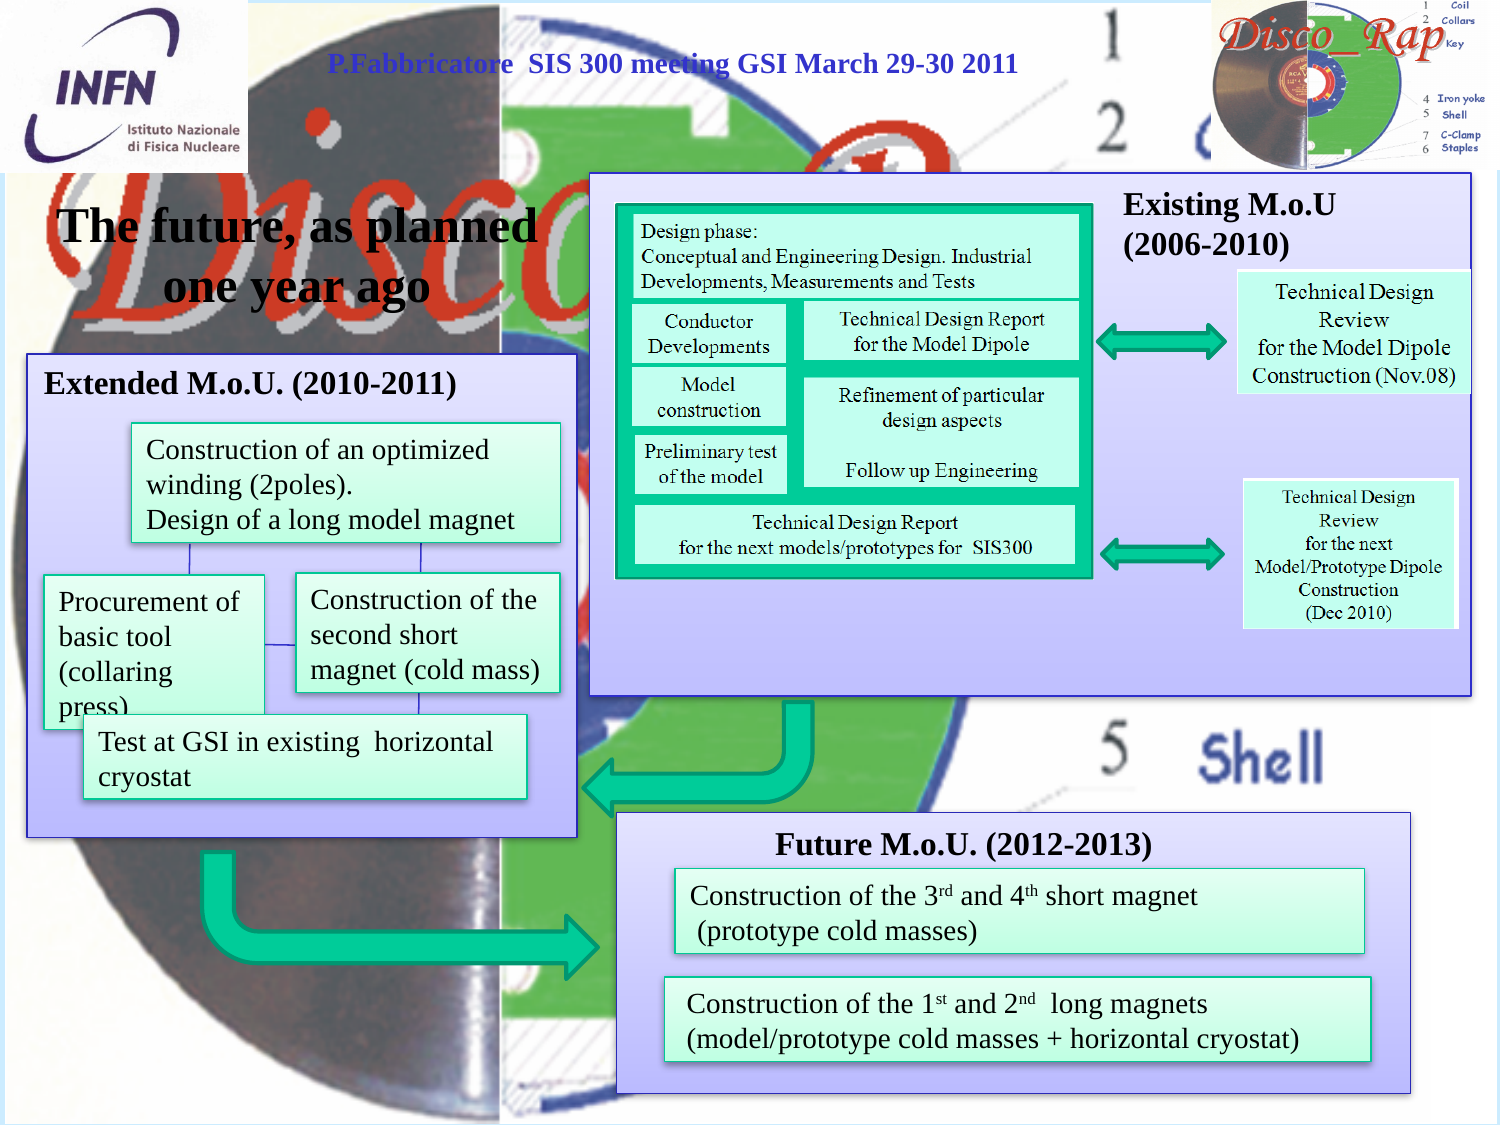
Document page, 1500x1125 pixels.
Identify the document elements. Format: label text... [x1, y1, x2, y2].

text_box Construction of the 1st and 2nd long magnets (model/prototype cold masses + horizontal cryostat) [664, 976, 1372, 1062]
text_box [581, 699, 815, 819]
text_box [26, 353, 578, 838]
text_box Procurement of basic tool (collaring press) [43, 574, 265, 730]
text_box The future, as planned one year ago [27, 185, 567, 321]
text_box Future M.o.U. (2012-2013) [760, 814, 1336, 870]
text_box [1099, 322, 1228, 361]
text_box Construction of the 3rd and 4th short magnet (prototype cold masses) [674, 868, 1365, 954]
picture [1237, 269, 1471, 394]
text_box Test at GSI in existing horizontal cryostat [83, 714, 528, 800]
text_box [214, 643, 336, 647]
picture [614, 202, 1094, 580]
picture [0, 0, 248, 173]
text_box Construction of the second short magnet (cold mass) [295, 572, 561, 693]
text_box [589, 172, 1472, 697]
text_box [1099, 537, 1225, 571]
picture [1243, 478, 1459, 629]
text_box Existing M.o.U (2006-2010) [1108, 174, 1448, 270]
text_box Construction of an optimized winding (2poles). Design of a long model magnet [131, 422, 561, 543]
text_box [616, 812, 1411, 1094]
text_box Extended M.o.U. (2010-2011) [29, 354, 605, 409]
text_box [199, 849, 601, 982]
